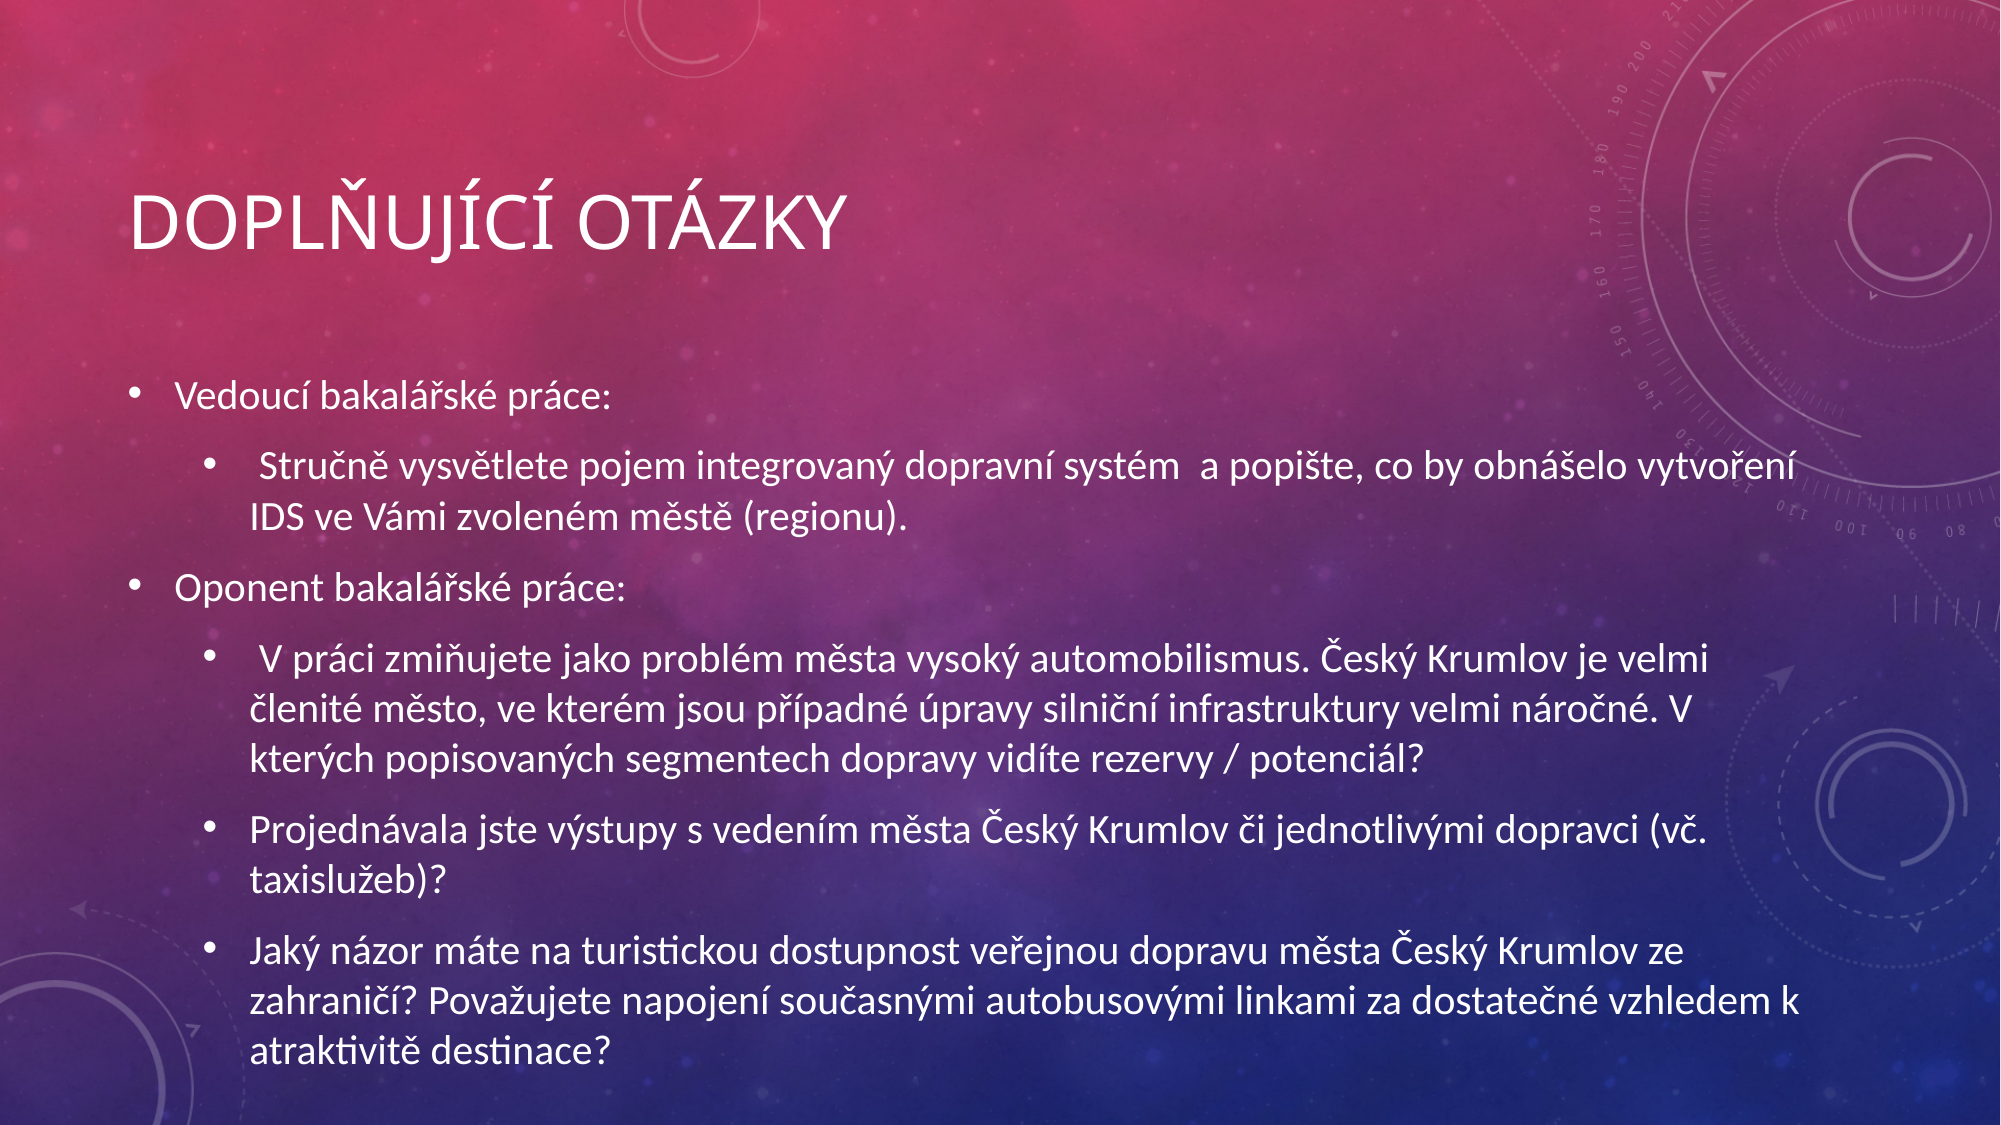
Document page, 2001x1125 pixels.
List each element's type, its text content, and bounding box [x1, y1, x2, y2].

list Vedoucí bakalářské práce: Stručně vysvětlete pojem integrovaný dopravní systém a popište, co by obnášelo vytvoření IDS ve Vámi zvoleném městě (regionu). Oponent bakalářské práce: V práci zmiňujete jako problém města vysoký automobilismus. Český Krumlov je velmi členité město, ve kterém jsou případné úpravy silniční infrastruktury velmi náročné. V kterých popisovaných segmentech dopravy vidíte rezervy / potenciál? Projednávala jste výstupy s vedením města Český Krumlov či jednotlivými dopravci (vč. taxislužeb)? Jaký názor máte na turistickou dostupnost veřejnou dopravu města Český Krumlov ze zahraničí? Považujete napojení současnými autobusovými linkami za dostatečné vzhledem k atraktivitě destinace? [112, 351, 1821, 1089]
title Doplňující otázky [112, 99, 1775, 339]
picture [0, 0, 2001, 1125]
